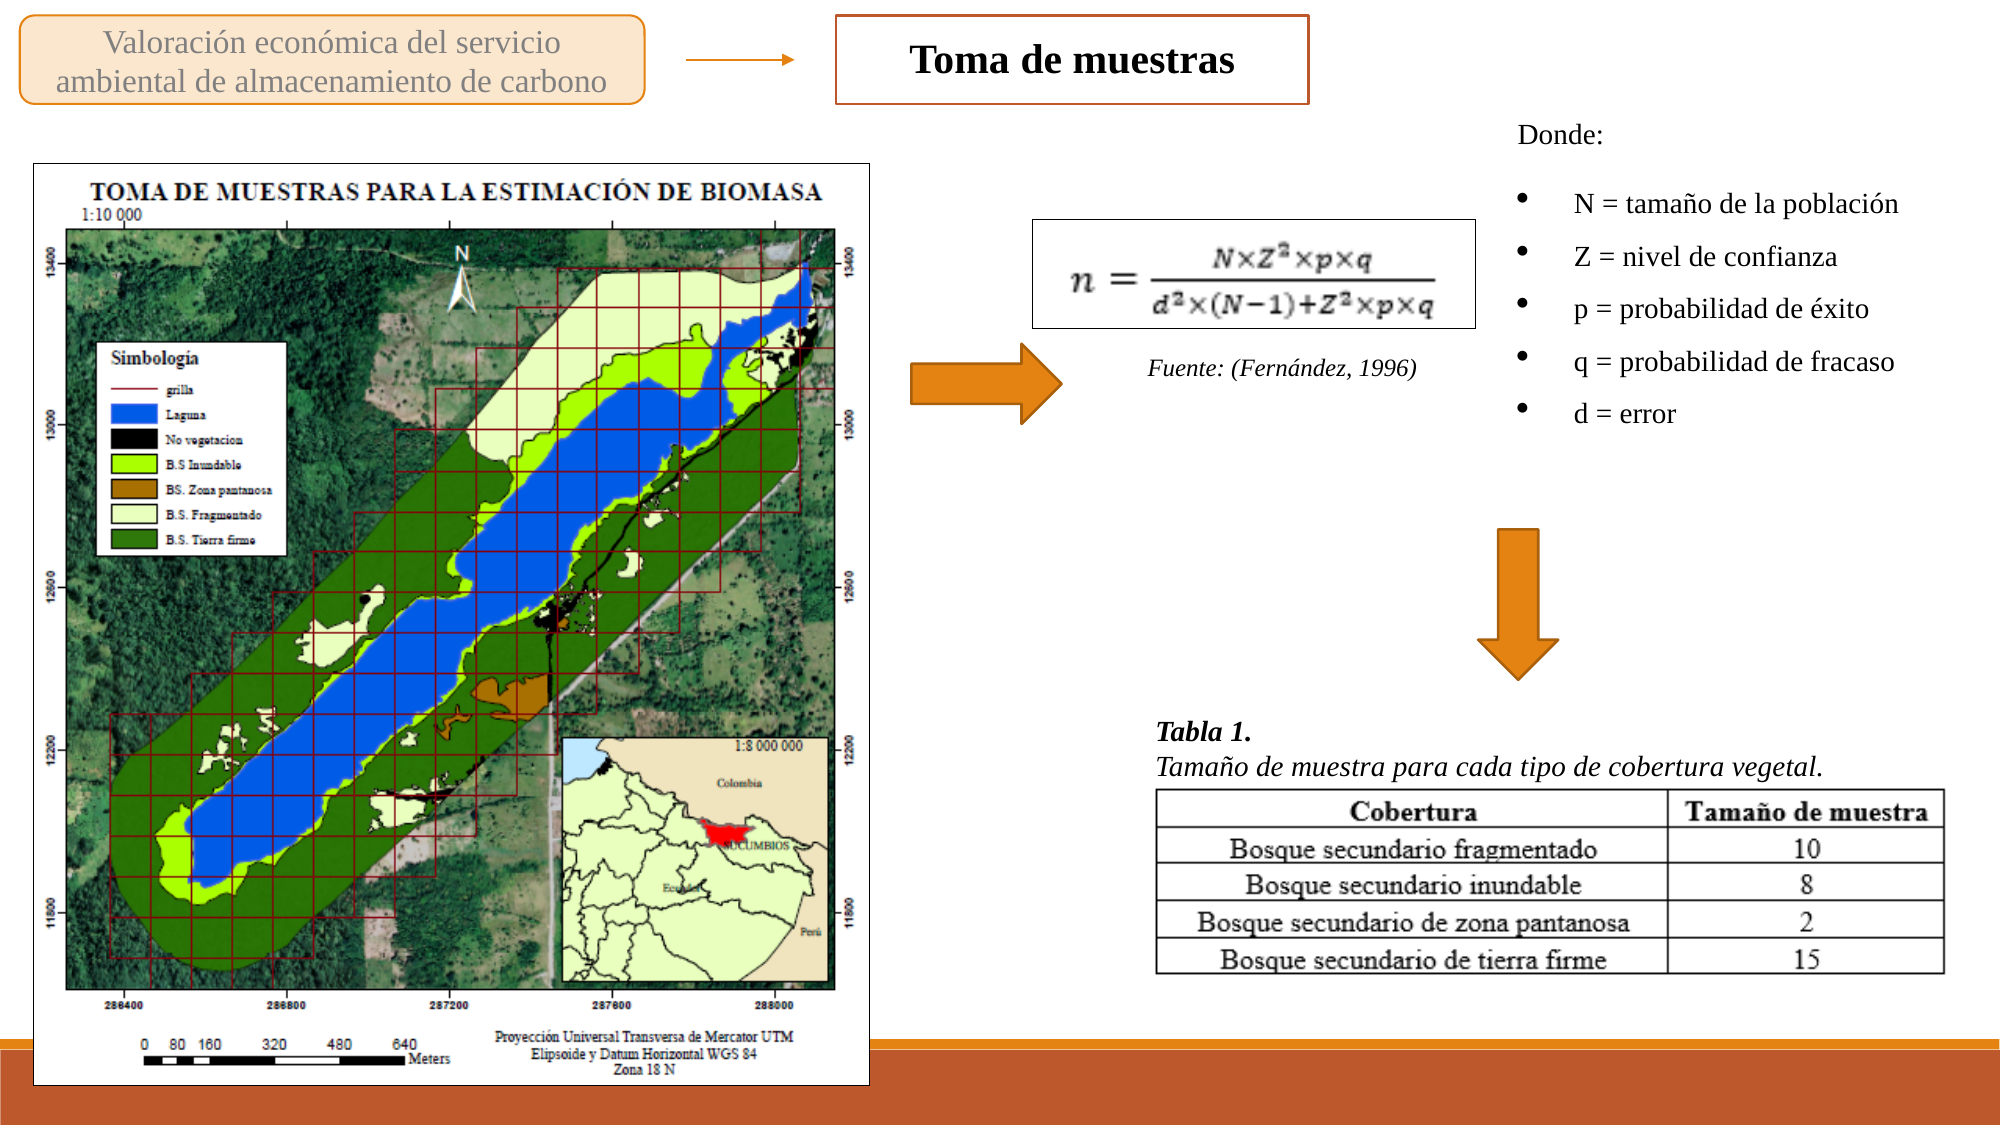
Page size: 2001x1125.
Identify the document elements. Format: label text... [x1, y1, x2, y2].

text_box [1476, 528, 1560, 681]
text_box Valoración económica del servicio ambiental de almacenamiento de carbono [18, 14, 646, 105]
text_box Fuente: (Fernández, 1996) [1132, 338, 1432, 389]
picture [33, 162, 870, 1086]
text_box Donde: N = tamaño de la población Z = nivel de confianza p = probabilidad de éxito q = probabilidad de fracaso d = error [1502, 90, 1988, 437]
text_box Tabla 1. Tamaño de muestra para cada tipo de cobertura vegetal. [1140, 704, 1945, 772]
text_box [910, 342, 1063, 426]
picture [1140, 773, 1956, 990]
picture [1032, 218, 1477, 330]
text_box Toma de muestras [835, 14, 1310, 105]
